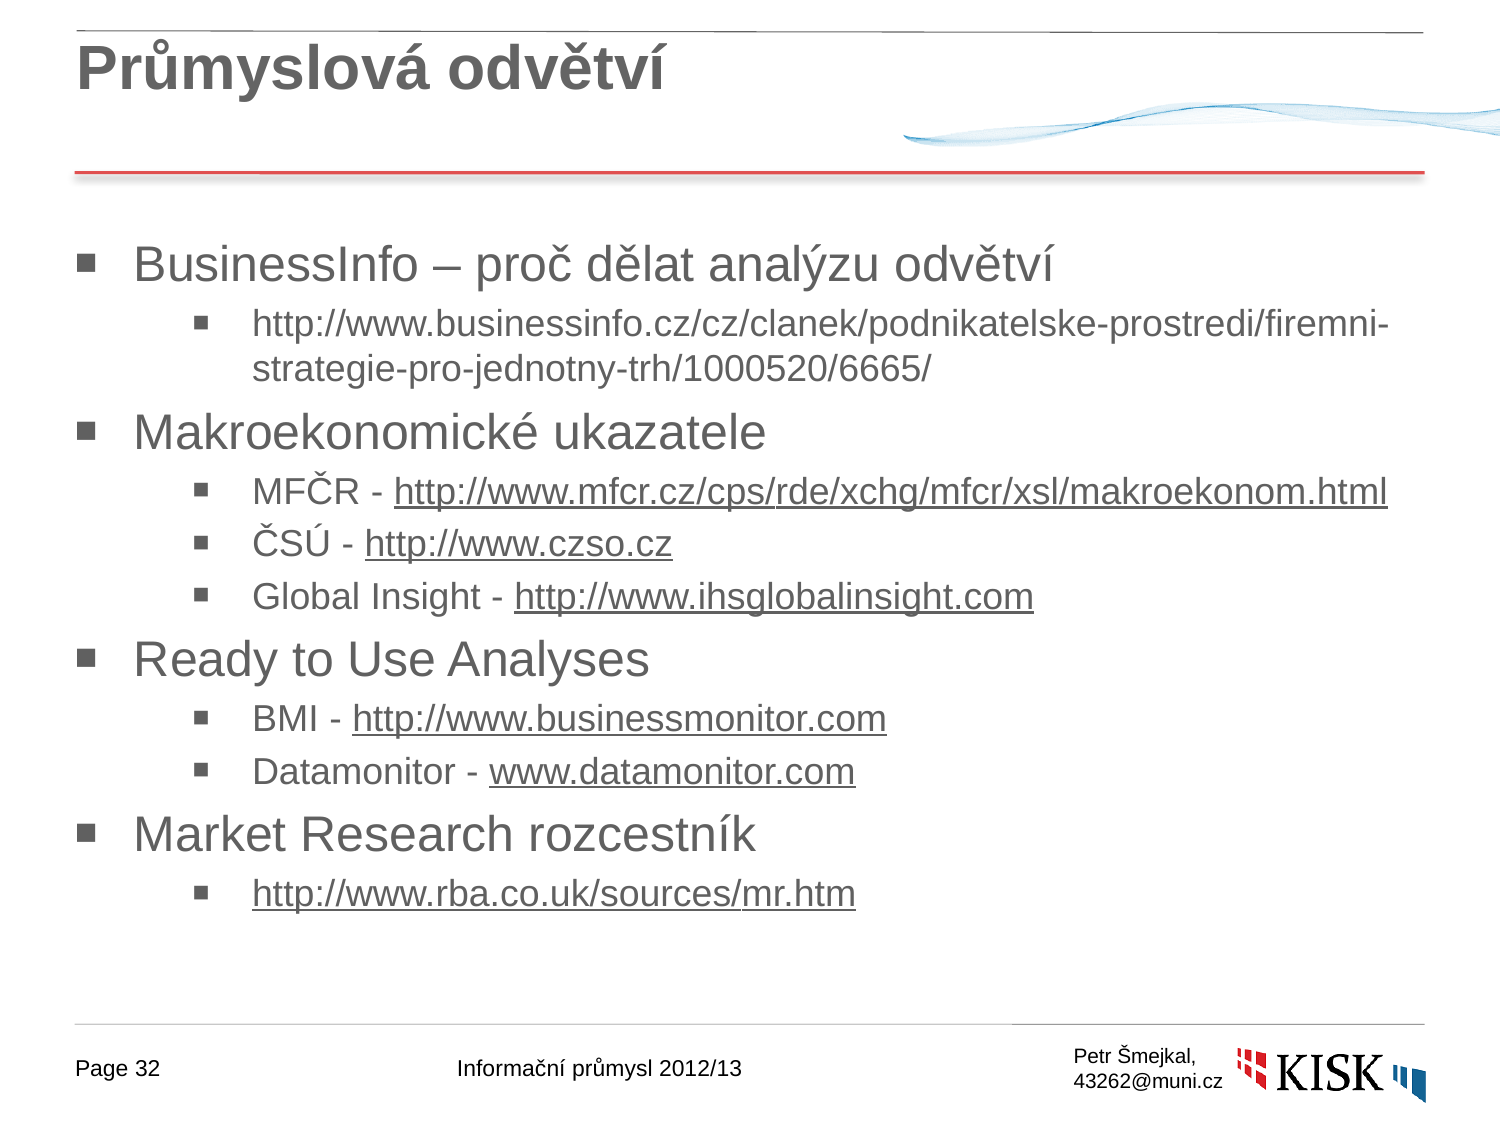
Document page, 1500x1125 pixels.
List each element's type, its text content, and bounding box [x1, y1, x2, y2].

title Průmyslová odvětví [76, 32, 1318, 175]
picture [1237, 1046, 1426, 1103]
list BusinessInfo – proč dělat analýzu odvětví http://www.businessinfo.cz/cz/clanek/podnikatelske-prostredi/firemni-strategie-pro-jednotny-trh/1000520/6665/ Makroekonomické ukazatele MFČR - http://www.mfcr.cz/cps/rde/xchg/mfcr/xsl/makroekonom.html ČSÚ - http://www.czso.cz Global Insight - http://www.ihsglobalinsight.com Ready to Use Analyses BMI - http://www.businessmonitor.com Datamonitor - www.datamonitor.com Market Research rozcestník http://www.rba.co.uk/sources/mr.htm [74, 231, 1426, 974]
picture [1318, 101, 1500, 149]
